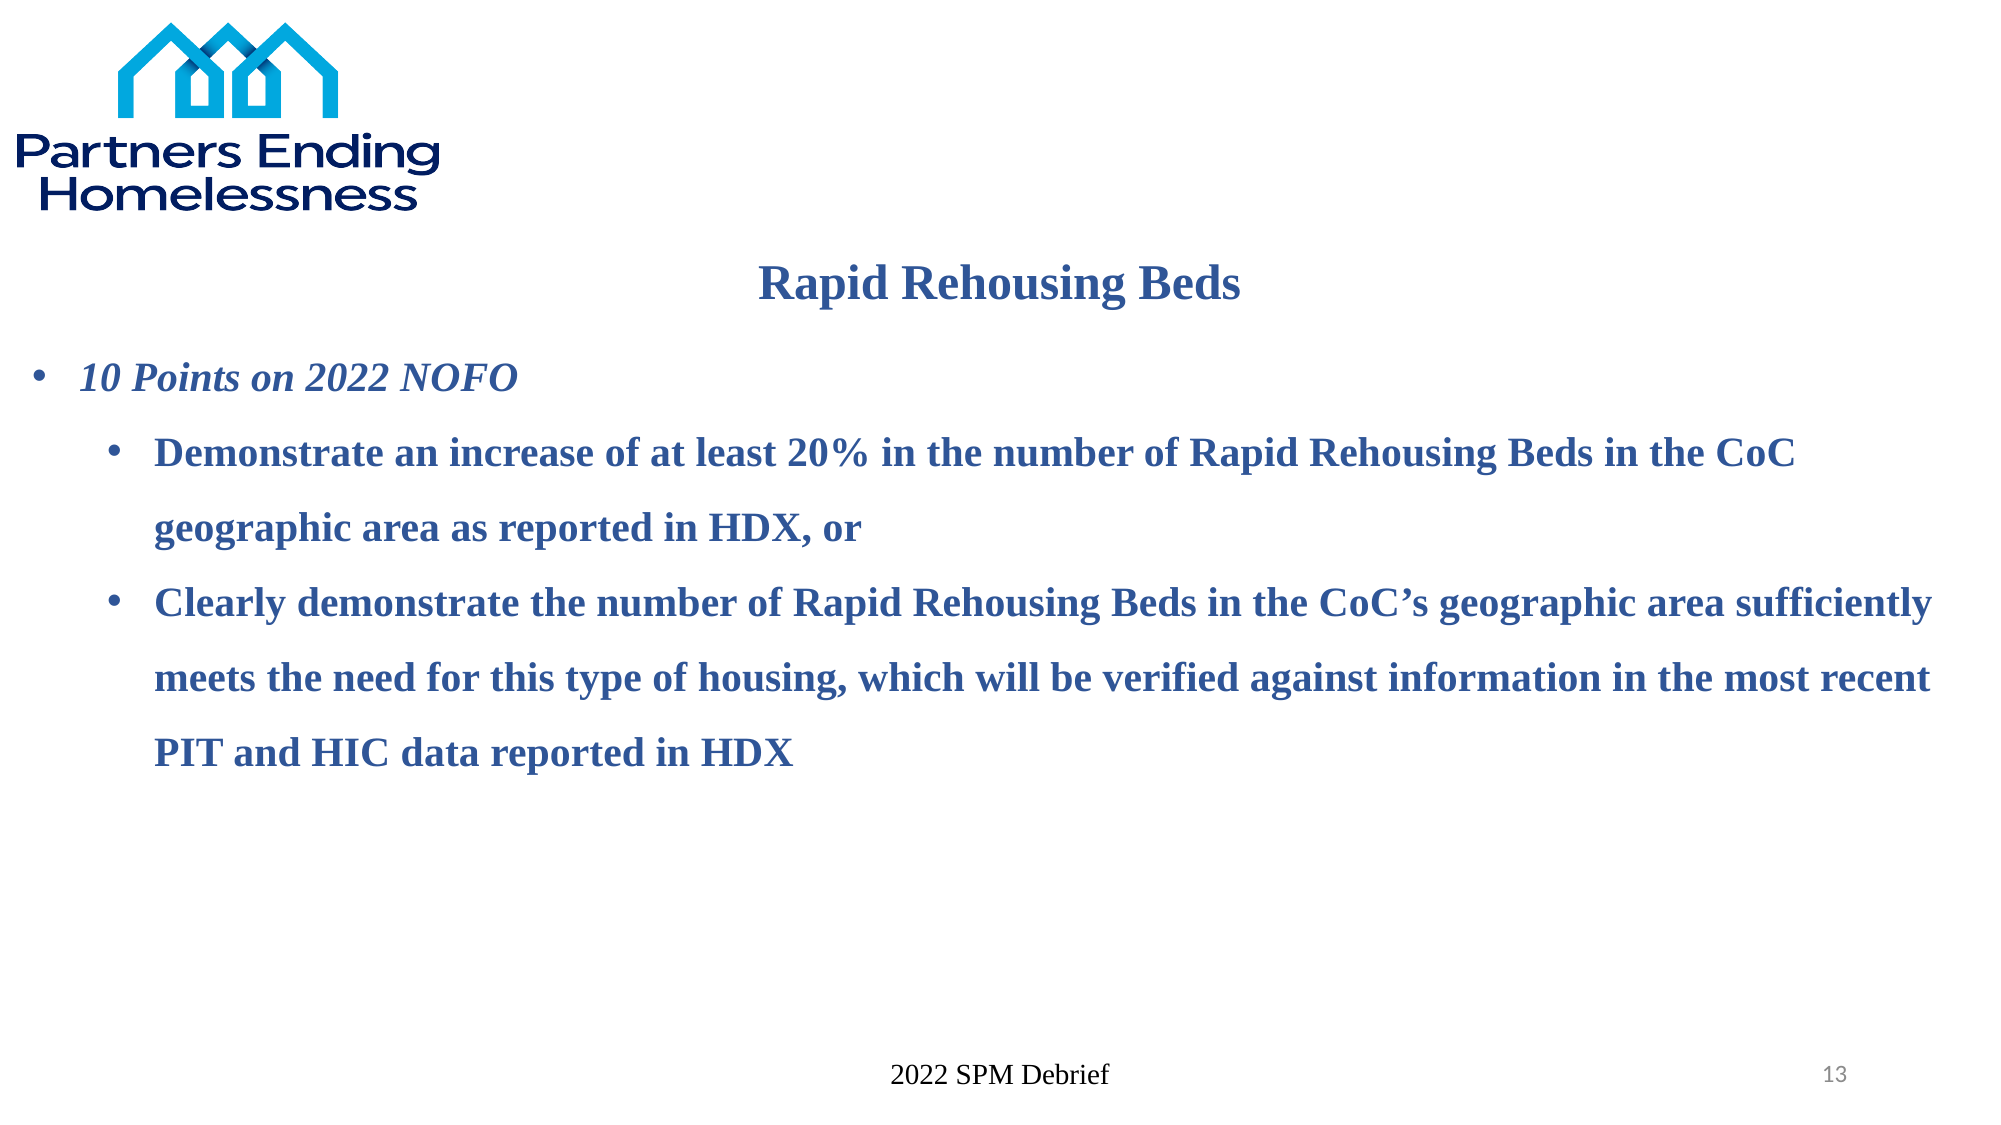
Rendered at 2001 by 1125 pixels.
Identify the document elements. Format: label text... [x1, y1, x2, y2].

slide_number 13 [1412, 1042, 1863, 1103]
footer 2022 SPM Debrief [662, 1042, 1338, 1103]
text_box Rapid Rehousing Beds [743, 241, 1257, 317]
text_box 10 Points on 2022 NOFO Demonstrate an increase of at least 20% in the number of Rapid Rehousing Beds in the CoC geographic area as reported in HDX, or Clearly demonstrate the number of Rapid Rehousing Beds in the CoC’s geographic area sufficiently meets the need for this type of housing, which will be verified against information in the most recent PIT and HIC data reported in HDX [17, 317, 2000, 783]
picture [17, 22, 439, 211]
